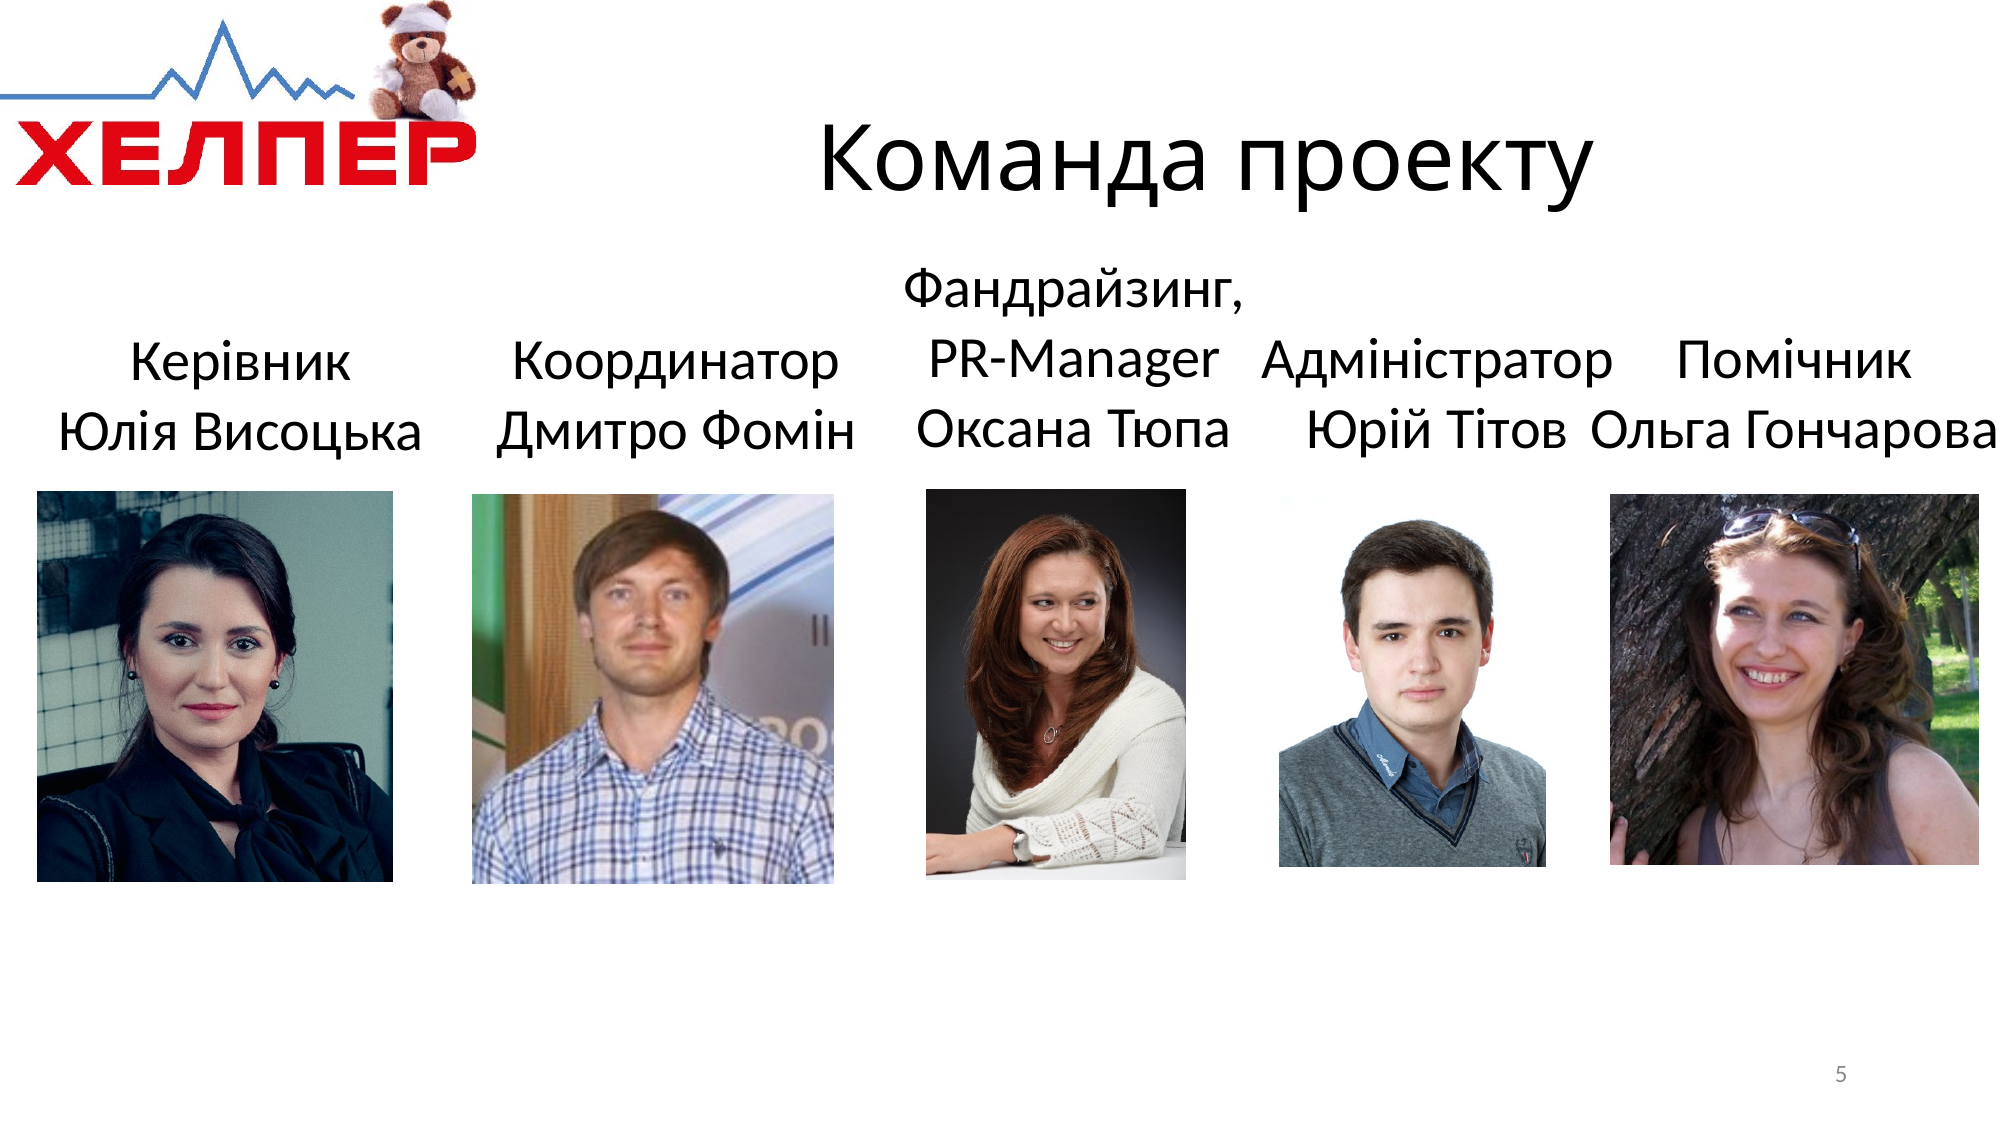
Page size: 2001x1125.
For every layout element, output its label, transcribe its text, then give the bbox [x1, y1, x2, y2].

text_box Фандрайзинг, PR-Manager Оксана Тюпа [859, 241, 1290, 467]
picture [1610, 494, 1979, 865]
text_box Керівник Юлія Висоцька [9, 314, 473, 470]
text_box Координатор Дмитро Фомін [461, 313, 892, 469]
slide_number 5 [1412, 1042, 1863, 1103]
picture [37, 491, 393, 882]
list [926, 489, 1186, 880]
title Команда проекту [682, 52, 1729, 270]
picture [1278, 496, 1546, 867]
text_box Помічник Ольга Гончарова [1573, 312, 2000, 468]
picture [0, 0, 479, 185]
picture [472, 494, 834, 884]
text_box Адміністратор Юрій Тітов [1238, 312, 1573, 468]
